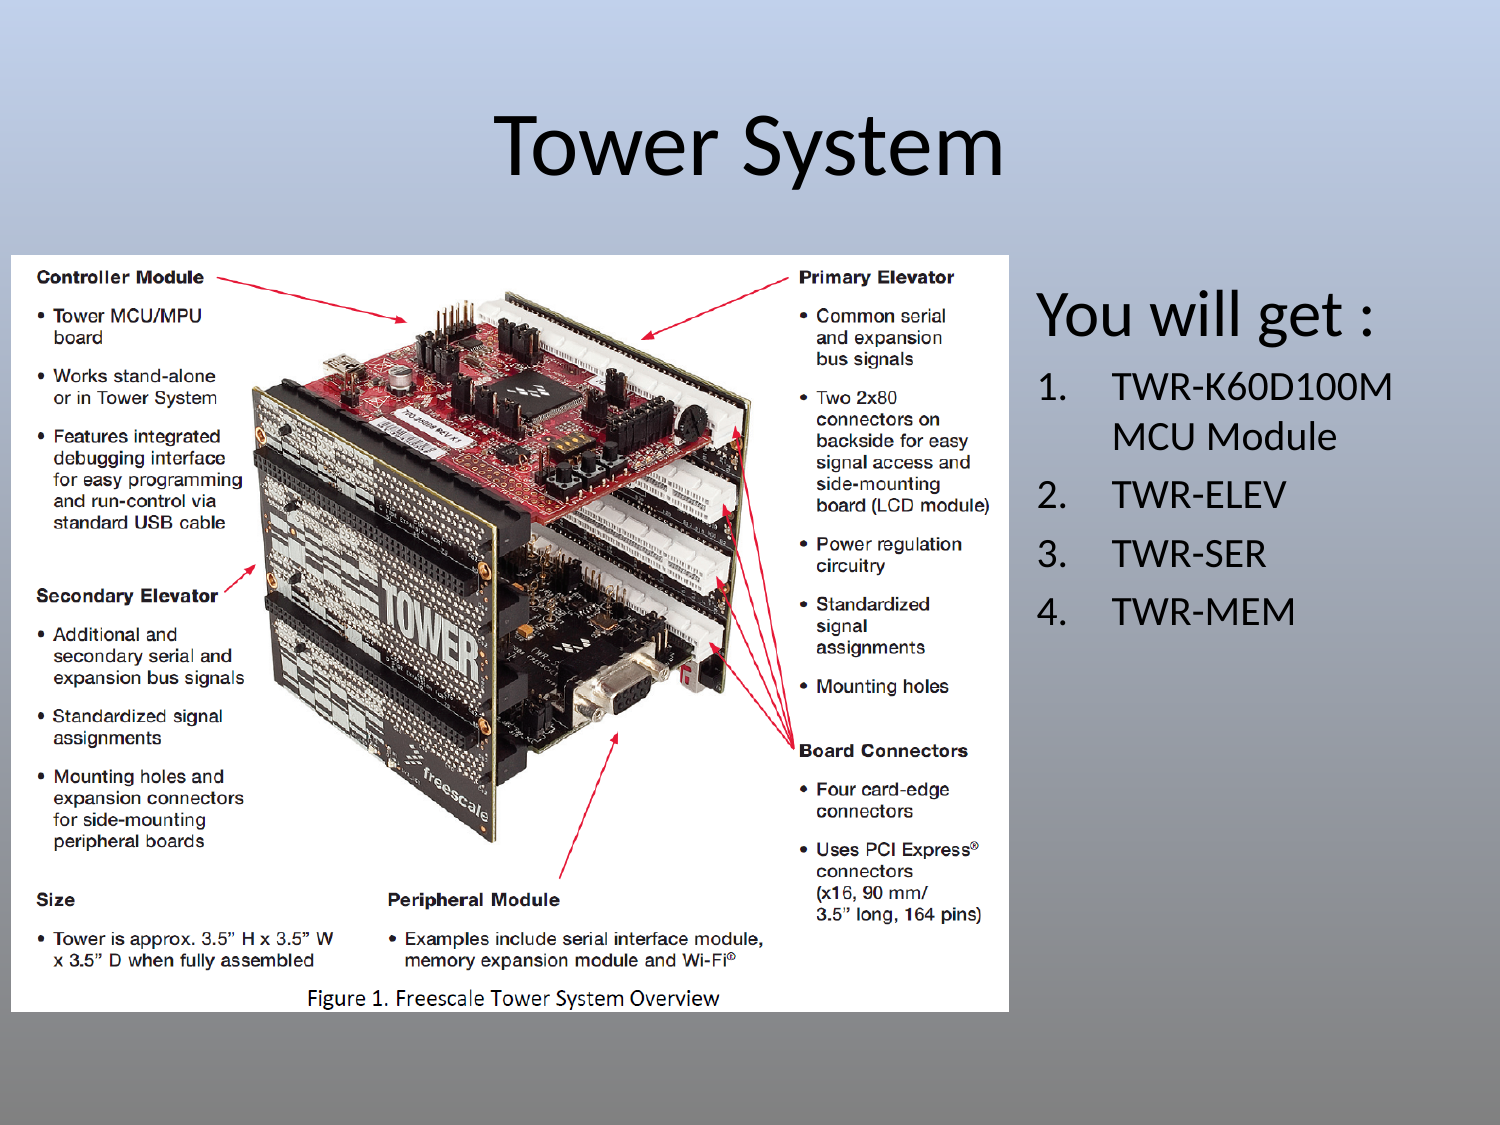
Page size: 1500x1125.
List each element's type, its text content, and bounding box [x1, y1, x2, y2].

list You will get : TWR-K60D100M MCU Module TWR-ELEV TWR-SER TWR-MEM [1021, 262, 1500, 1006]
title Tower System [74, 44, 1426, 233]
picture [11, 255, 1010, 1012]
